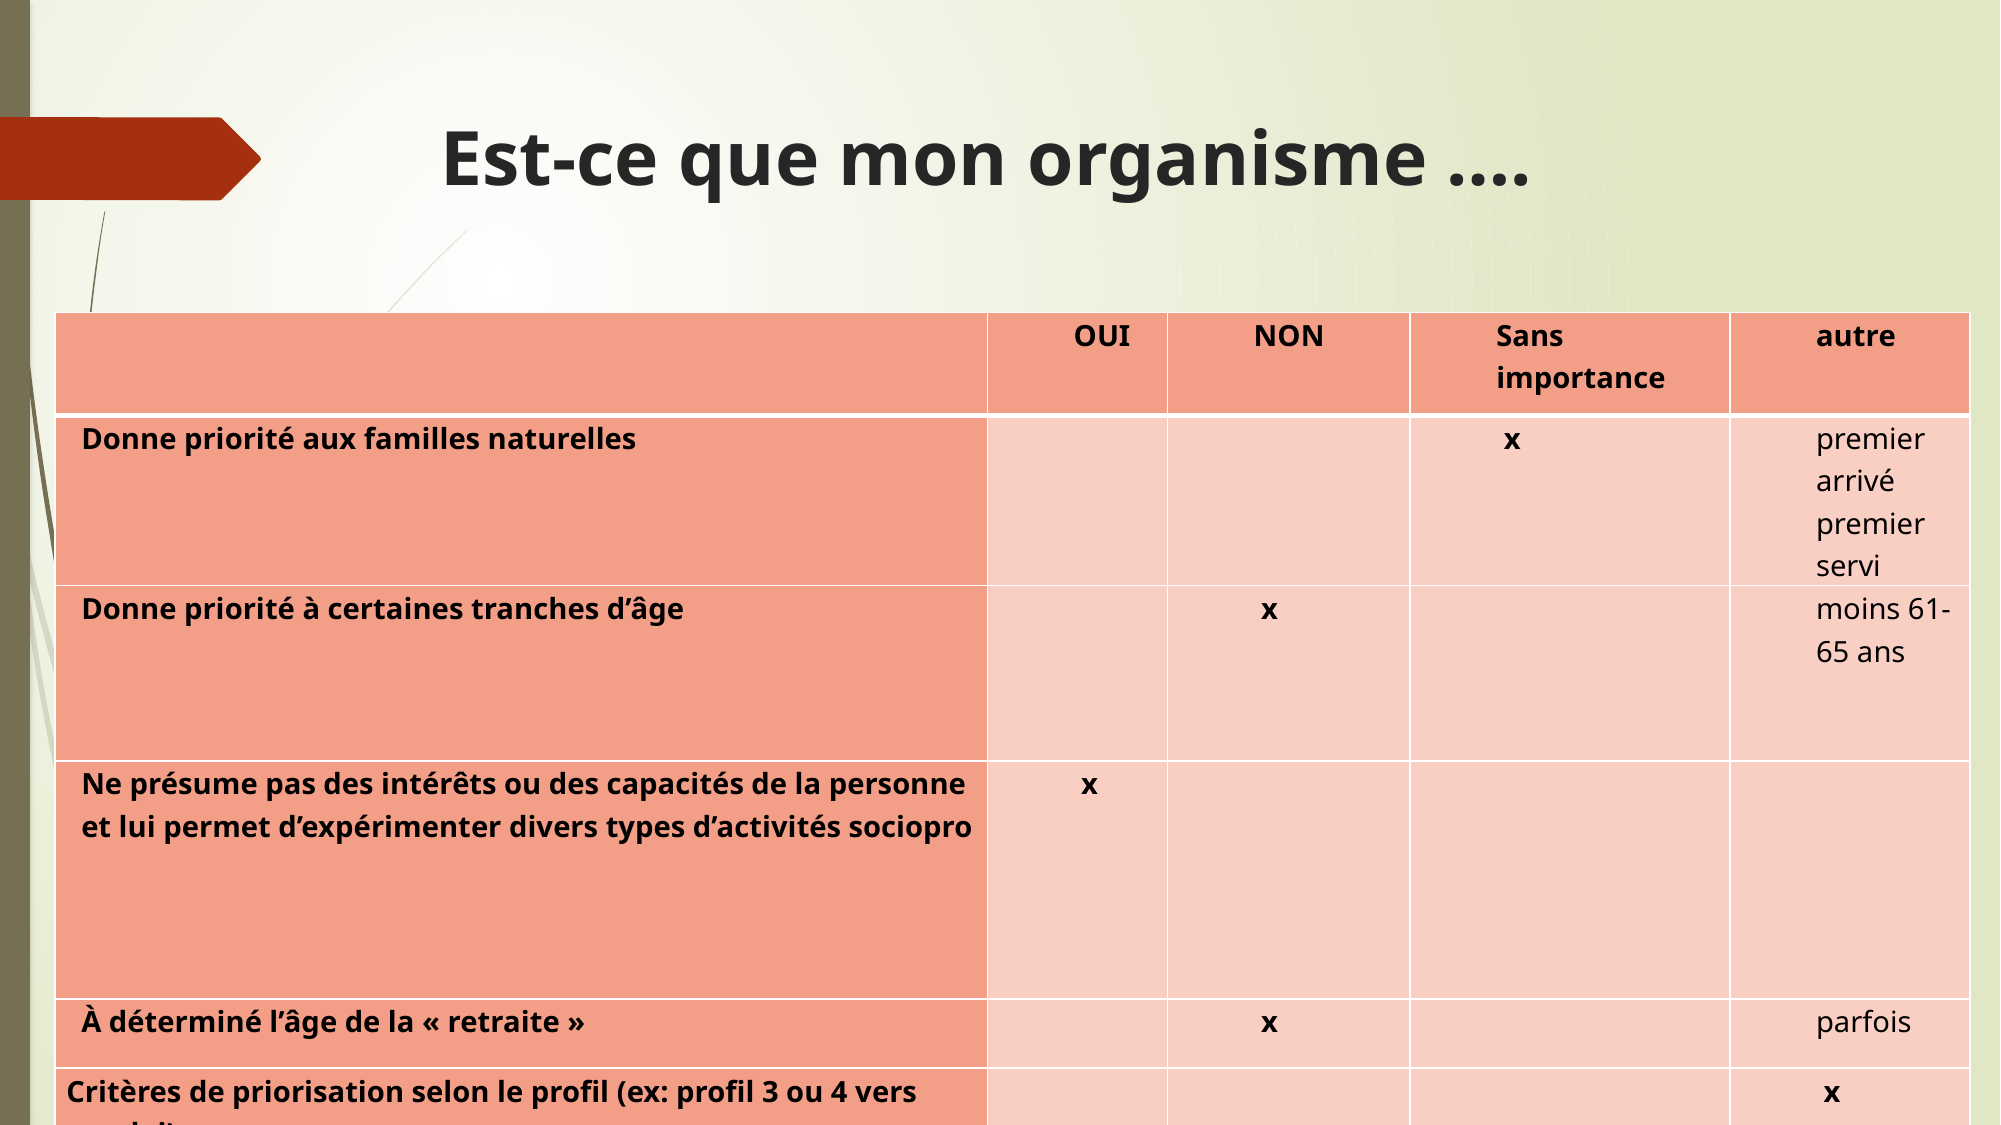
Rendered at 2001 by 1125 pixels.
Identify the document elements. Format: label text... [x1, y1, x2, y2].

table_cell premier arrivé premier servi [1731, 418, 1969, 585]
table_cell x [1168, 586, 1409, 760]
table_header NON [1168, 313, 1409, 413]
table_cell x [1411, 418, 1729, 585]
table_cell [1168, 1069, 1409, 1125]
table_cell [988, 1069, 1167, 1125]
table_cell [988, 418, 1167, 585]
table_cell parfois [1731, 1000, 1969, 1067]
table_header autre [1731, 313, 1969, 413]
table_cell x [1731, 1069, 1969, 1125]
table_cell Critères de priorisation selon le profil (ex: profil 3 ou 4 vers emploi) [56, 1069, 987, 1125]
table_cell [1411, 762, 1729, 998]
title Est-ce que mon organisme …. [425, 102, 1888, 312]
table_cell [1411, 1000, 1729, 1067]
table_cell x [988, 762, 1167, 998]
table_cell À déterminé l’âge de la « retraite » [56, 1000, 987, 1067]
table_cell Donne priorité à certaines tranches d’âge [56, 586, 987, 760]
table_cell [1411, 586, 1729, 760]
table_header [56, 313, 987, 413]
table_cell [1168, 762, 1409, 998]
table_cell x [1168, 1000, 1409, 1067]
table_header OUI [988, 313, 1167, 413]
table_cell [1411, 1069, 1729, 1125]
table_cell Donne priorité aux familles naturelles [56, 418, 987, 585]
table_cell [988, 1000, 1167, 1067]
table_cell [1168, 418, 1409, 585]
table_cell [1731, 762, 1969, 998]
table_header Sans importance [1411, 313, 1729, 413]
table_cell moins 61-65 ans [1731, 586, 1969, 760]
table_cell Ne présume pas des intérêts ou des capacités de la personne et lui permet d’expérimenter divers types d’activités sociopro [56, 762, 987, 998]
table_cell [988, 586, 1167, 760]
